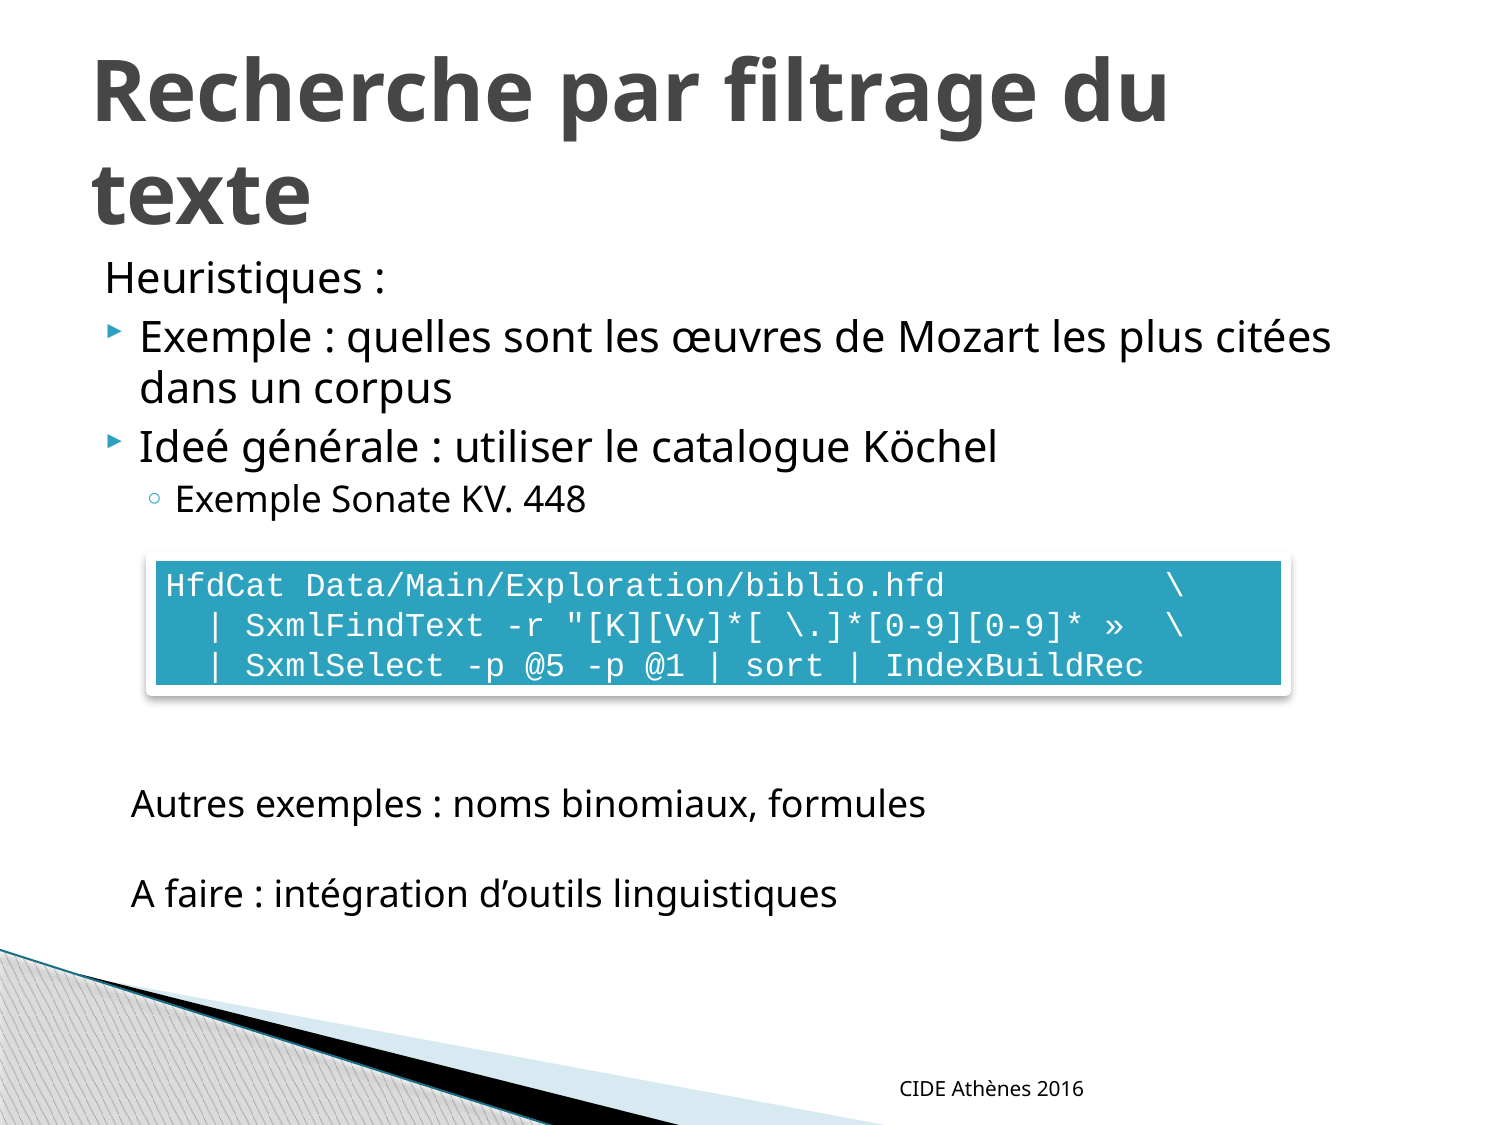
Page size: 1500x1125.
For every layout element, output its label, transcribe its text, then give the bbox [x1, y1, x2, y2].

list Heuristiques : Exemple : quelles sont les œuvres de Mozart les plus citées dans un corpus Ideé générale : utiliser le catalogue Köchel Exemple Sonate KV. 448 [75, 242, 1425, 531]
text_box HfdCat Data/Main/Exploration/biblio.hfd \ | SxmlFindText -r "[K][Vv]*[ \.]*[0-9][0-9]* » \ | SxmlSelect -p @5 -p @1 | sort | IndexBuildRec [146, 551, 1291, 696]
title Recherche par filtrage du texte [75, 45, 1425, 233]
footer CIDE Athènes 2016 [718, 1051, 1105, 1112]
text_box Autres exemples : noms binomiaux, formules A faire : intégration d’outils linguistiques [116, 773, 942, 923]
